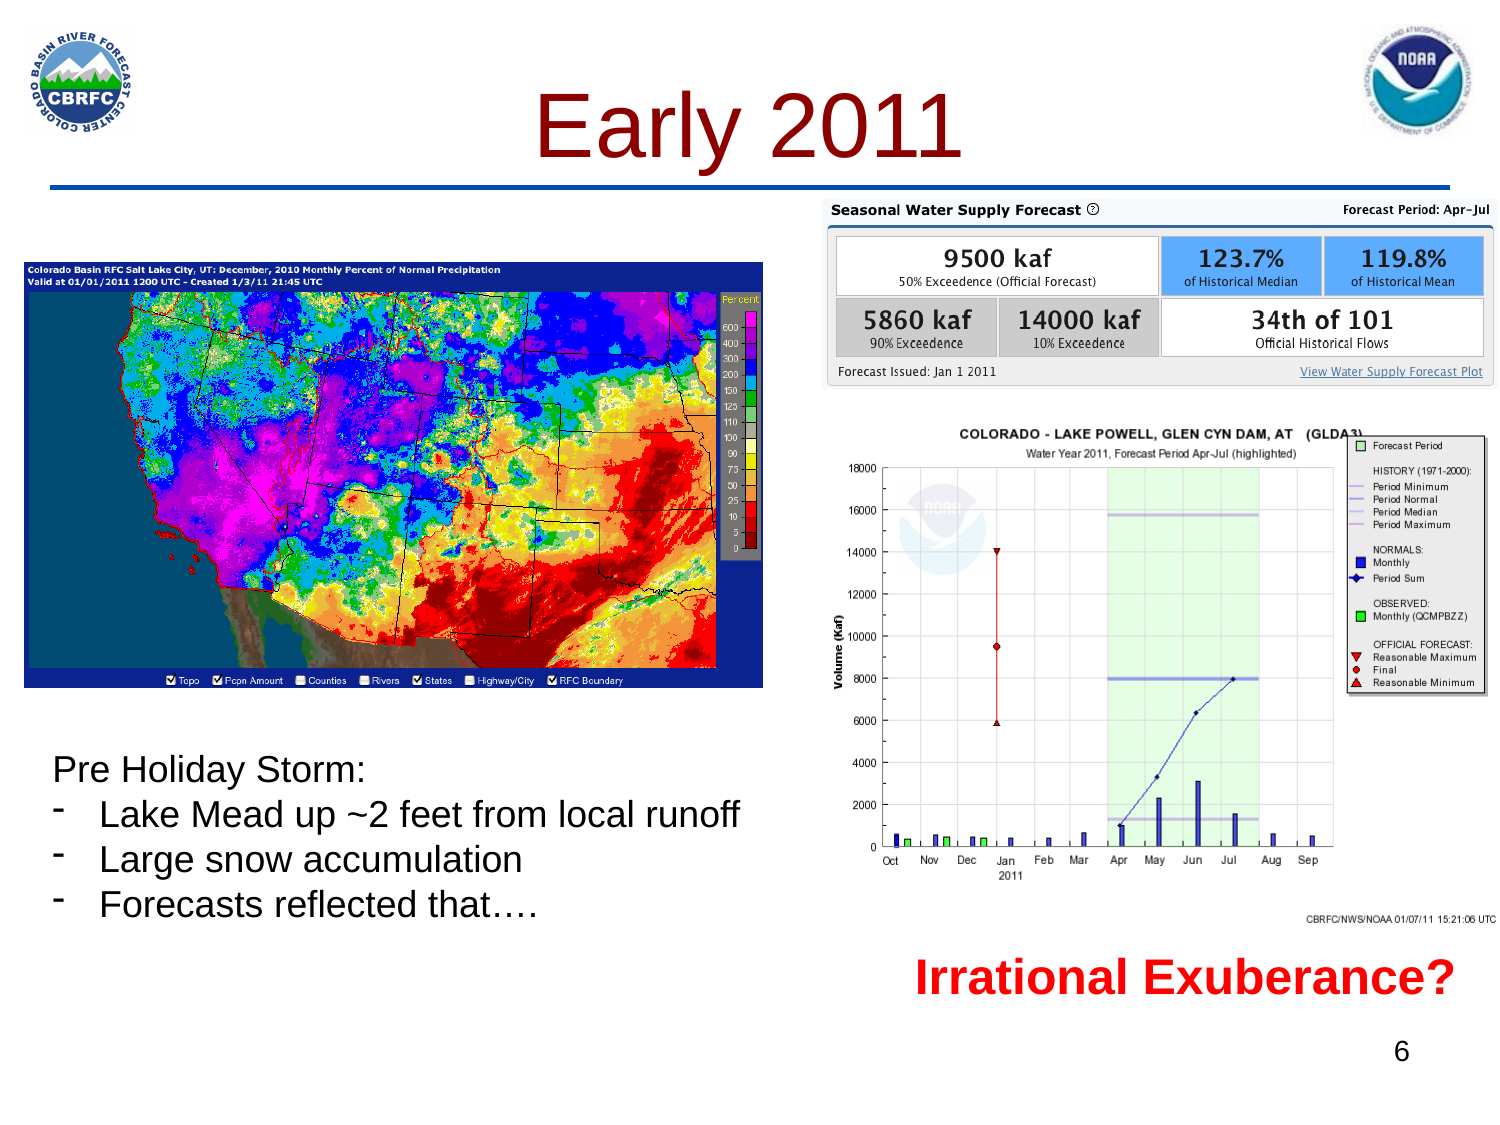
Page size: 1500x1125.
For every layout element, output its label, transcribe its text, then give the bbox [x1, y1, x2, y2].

text_box Pre Holiday Storm: Lake Mead up ~2 feet from local runoff Large snow accumulation Forecasts reflected that…. [37, 737, 763, 933]
picture [1362, 24, 1475, 139]
picture [24, 262, 763, 688]
picture [24, 24, 138, 138]
slide_number 6 [1074, 1024, 1426, 1103]
title Early 2011 [74, 49, 1426, 193]
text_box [822, 199, 1499, 1014]
